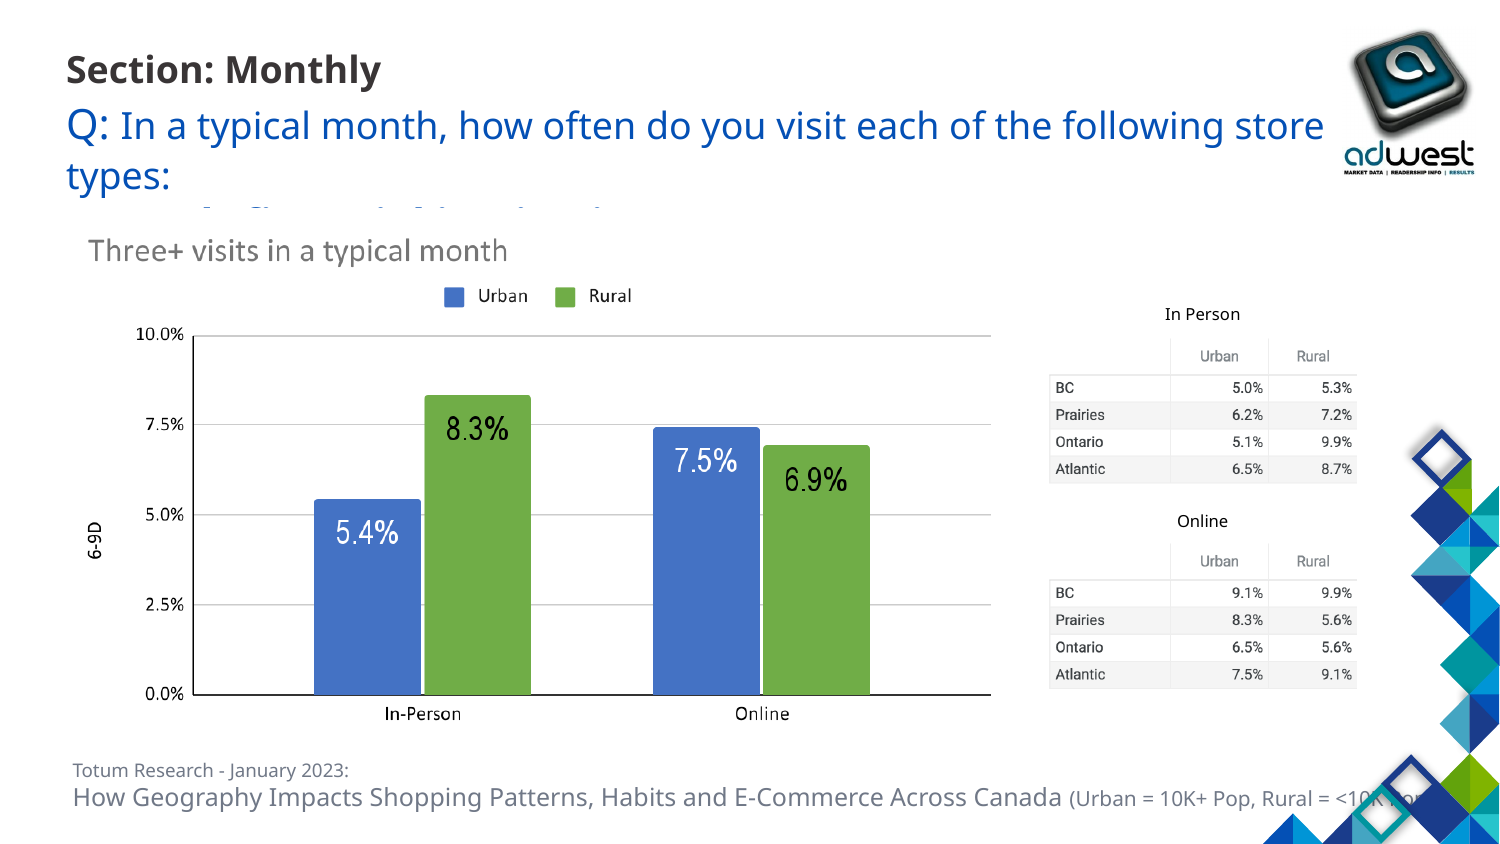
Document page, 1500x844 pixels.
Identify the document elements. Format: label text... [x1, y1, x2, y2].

picture [1048, 338, 1357, 490]
title Section: Monthly [51, 30, 1449, 82]
text_box In Person [1063, 293, 1343, 334]
picture [57, 208, 1018, 752]
title Q: In a typical month, how often do you visit each of the following store types: Bank/financial institution [51, 82, 1449, 177]
picture [1048, 543, 1357, 699]
text_box Online [1063, 501, 1343, 541]
picture [1342, 26, 1476, 177]
